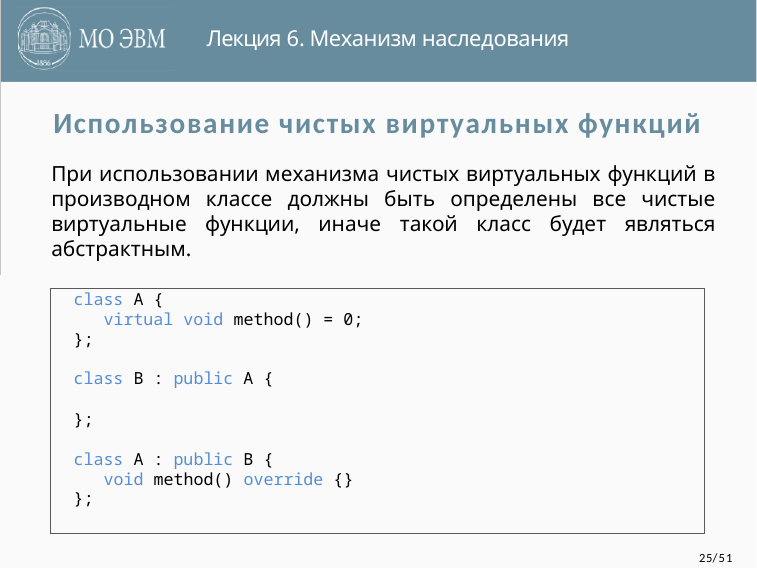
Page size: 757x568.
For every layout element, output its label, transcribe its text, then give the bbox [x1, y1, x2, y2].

text_box Лекция 6. Механизм наследования [204, 24, 688, 52]
text_box Использование чистых виртуальных функций [27, 104, 729, 140]
slide_number 25/51 [687, 551, 741, 568]
picture [0, 0, 757, 568]
text_box class A { virtual void method() = 0; }; class B : public A { }; class A : public B { void method() override {} }; [50, 475, 705, 534]
list При использовании механизма чистых виртуальных функций в производном классе должны быть определены все чистые виртуальные функции, иначе такой класс будет являться абстрактным. [28, 140, 716, 475]
